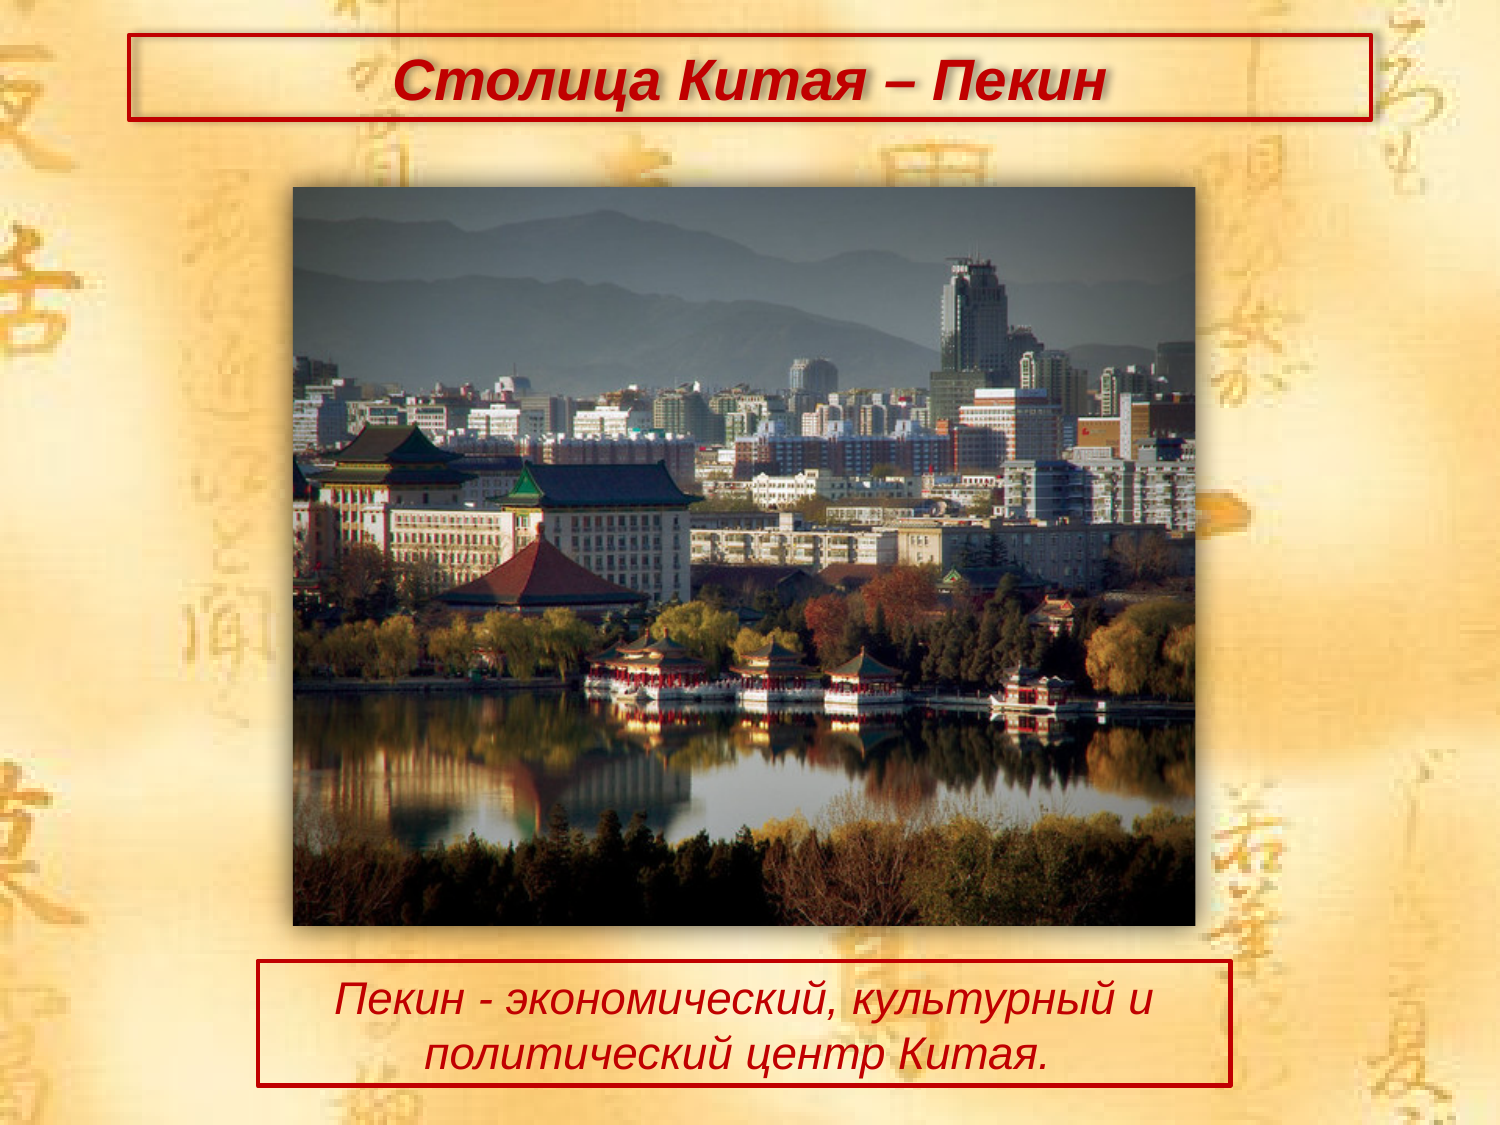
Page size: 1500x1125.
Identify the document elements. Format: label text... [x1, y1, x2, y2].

picture [292, 187, 1196, 926]
text_box Пекин - экономический, культурный и политический центр Китая. [257, 960, 1231, 1086]
text_box Столица Китая – Пекин [128, 35, 1372, 120]
